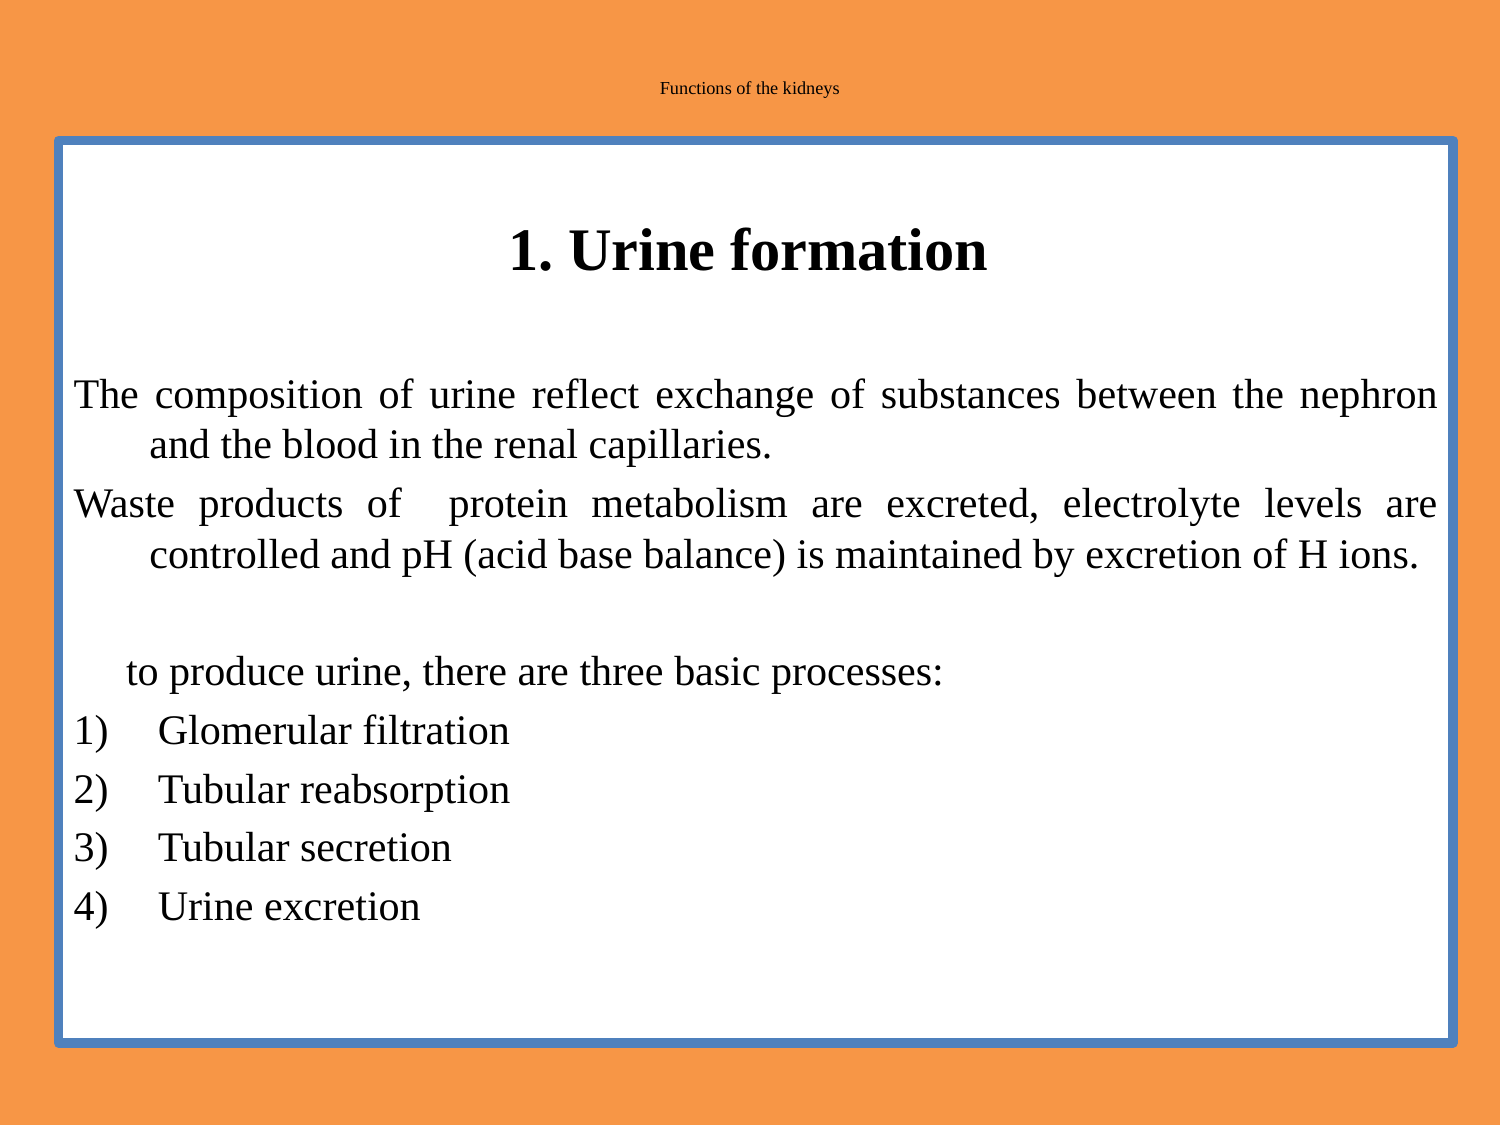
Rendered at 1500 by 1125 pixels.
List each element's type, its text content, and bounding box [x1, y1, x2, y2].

list 1. Urine formation The composition of urine reflect exchange of substances between the nephron and the blood in the renal capillaries. Waste products of protein metabolism are excreted, electrolyte levels are controlled and pH (acid base balance) is maintained by excretion of H ions. to produce urine, there are three basic processes: Glomerular filtration Tubular reabsorption Tubular secretion Urine excretion [56, 139, 1455, 1045]
title Functions of the kidneys [75, 45, 1425, 129]
